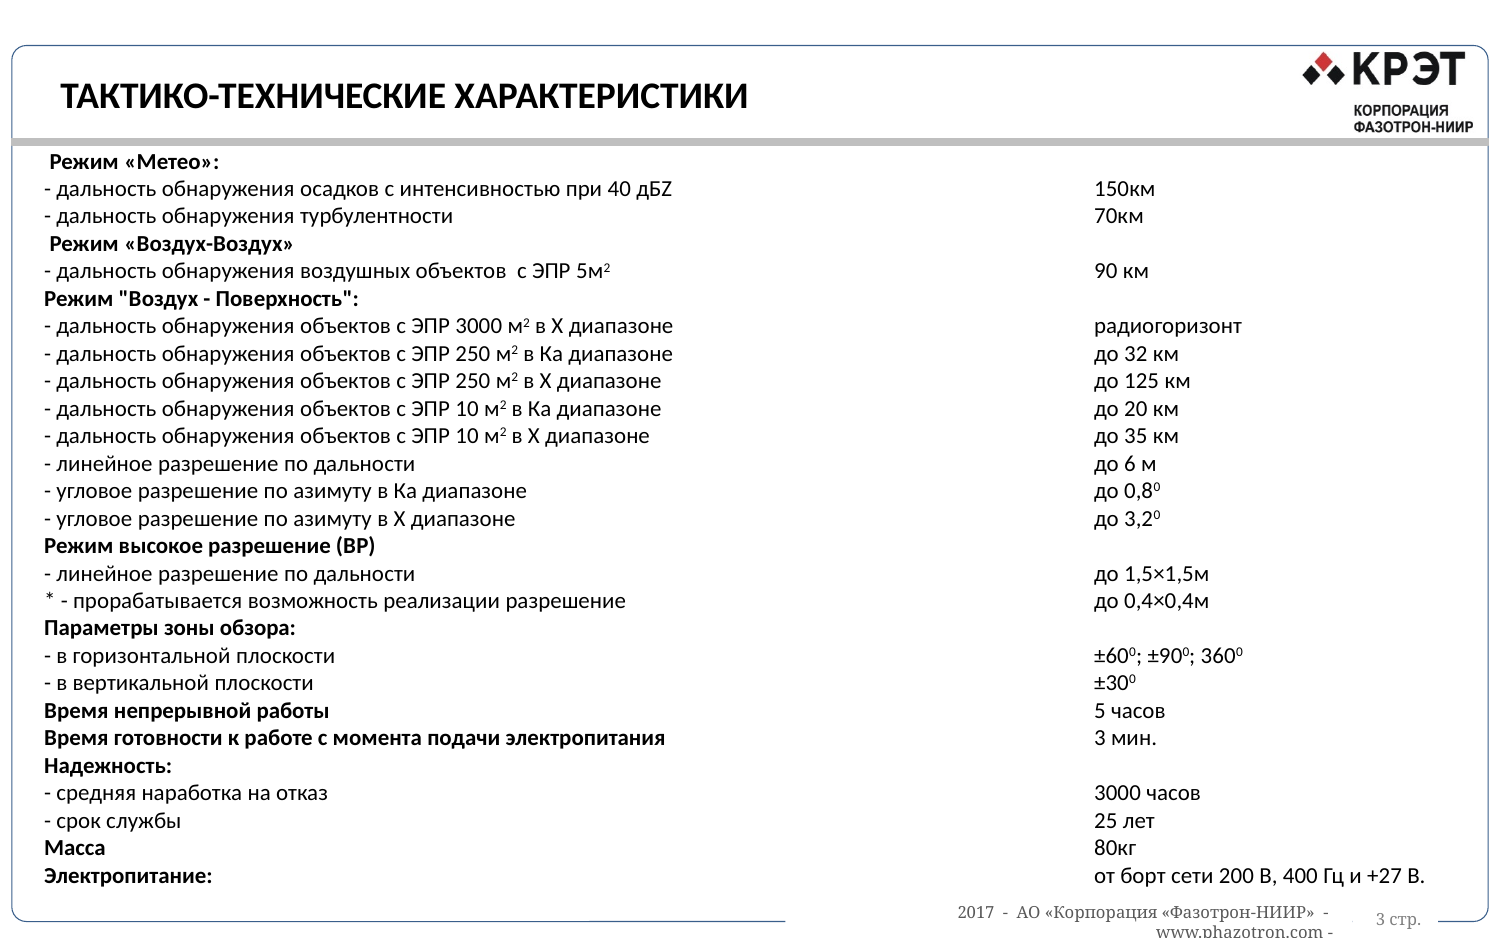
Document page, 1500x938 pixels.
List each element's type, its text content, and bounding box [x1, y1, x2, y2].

picture [1299, 49, 1477, 138]
footer 2017 - АО «Корпорация «Фазотрон-НИИР» - www.phazotron.com - [785, 923, 1353, 930]
text_box ТАКТИКО-ТЕХНИЧЕСКИЕ ХАРАКТЕРИСТИКИ [45, 63, 764, 124]
text_box [1459, 137, 1490, 147]
text_box [10, 137, 1294, 147]
text_box [9, 43, 1491, 924]
slide_number 3 стр. [1353, 923, 1438, 930]
text_box Режим «Метео»: - дальность обнаружения осадков с интенсивностью при 40 дБZ 150км - дальность обнаружения турбулентности 70км Режим «Воздух-Воздух» - дальность обнаружения воздушных объектов с ЭПР 5м2 90 км Режим "Воздух - Поверхность": - дальность обнаружения объектов с ЭПР 3000 м2 в Х диапазоне радиогоризонт - дальность обнаружения объектов с ЭПР 250 м2 в Ка диапазоне до 32 км - дальность обнаружения объектов с ЭПР 250 м2 в Х диапазоне до 125 км - дальность обнаружения объектов с ЭПР 10 м2 в Ка диапазоне до 20 км - дальность обнаружения объектов с ЭПР 10 м2 в Х диапазоне до 35 км - линейное разрешение по дальности до 6 м - угловое разрешение по азимуту в Ка диапазоне до 0,80 - угловое разрешение по азимуту в Х диапазоне до 3,20 Режим высокое разрешение (ВР) - линейное разрешение по дальности до 1,5×1,5м * - прорабатывается возможность реализации разрешение до 0,4×0,4м Параметры зоны обзора: - в горизонтальной плоскости ±600; ±900; 3600 - в вертикальной плоскости ±300 Время непрерывной работы 5 часов Время готовности к работе с момента подачи электропитания 3 мин. Надежность: - средняя наработка на отказ 3000 часов - срок службы 25 лет Масса 80кг Электропитание: от борт сети 200 В, 400 Гц и +27 В. [29, 138, 1459, 923]
